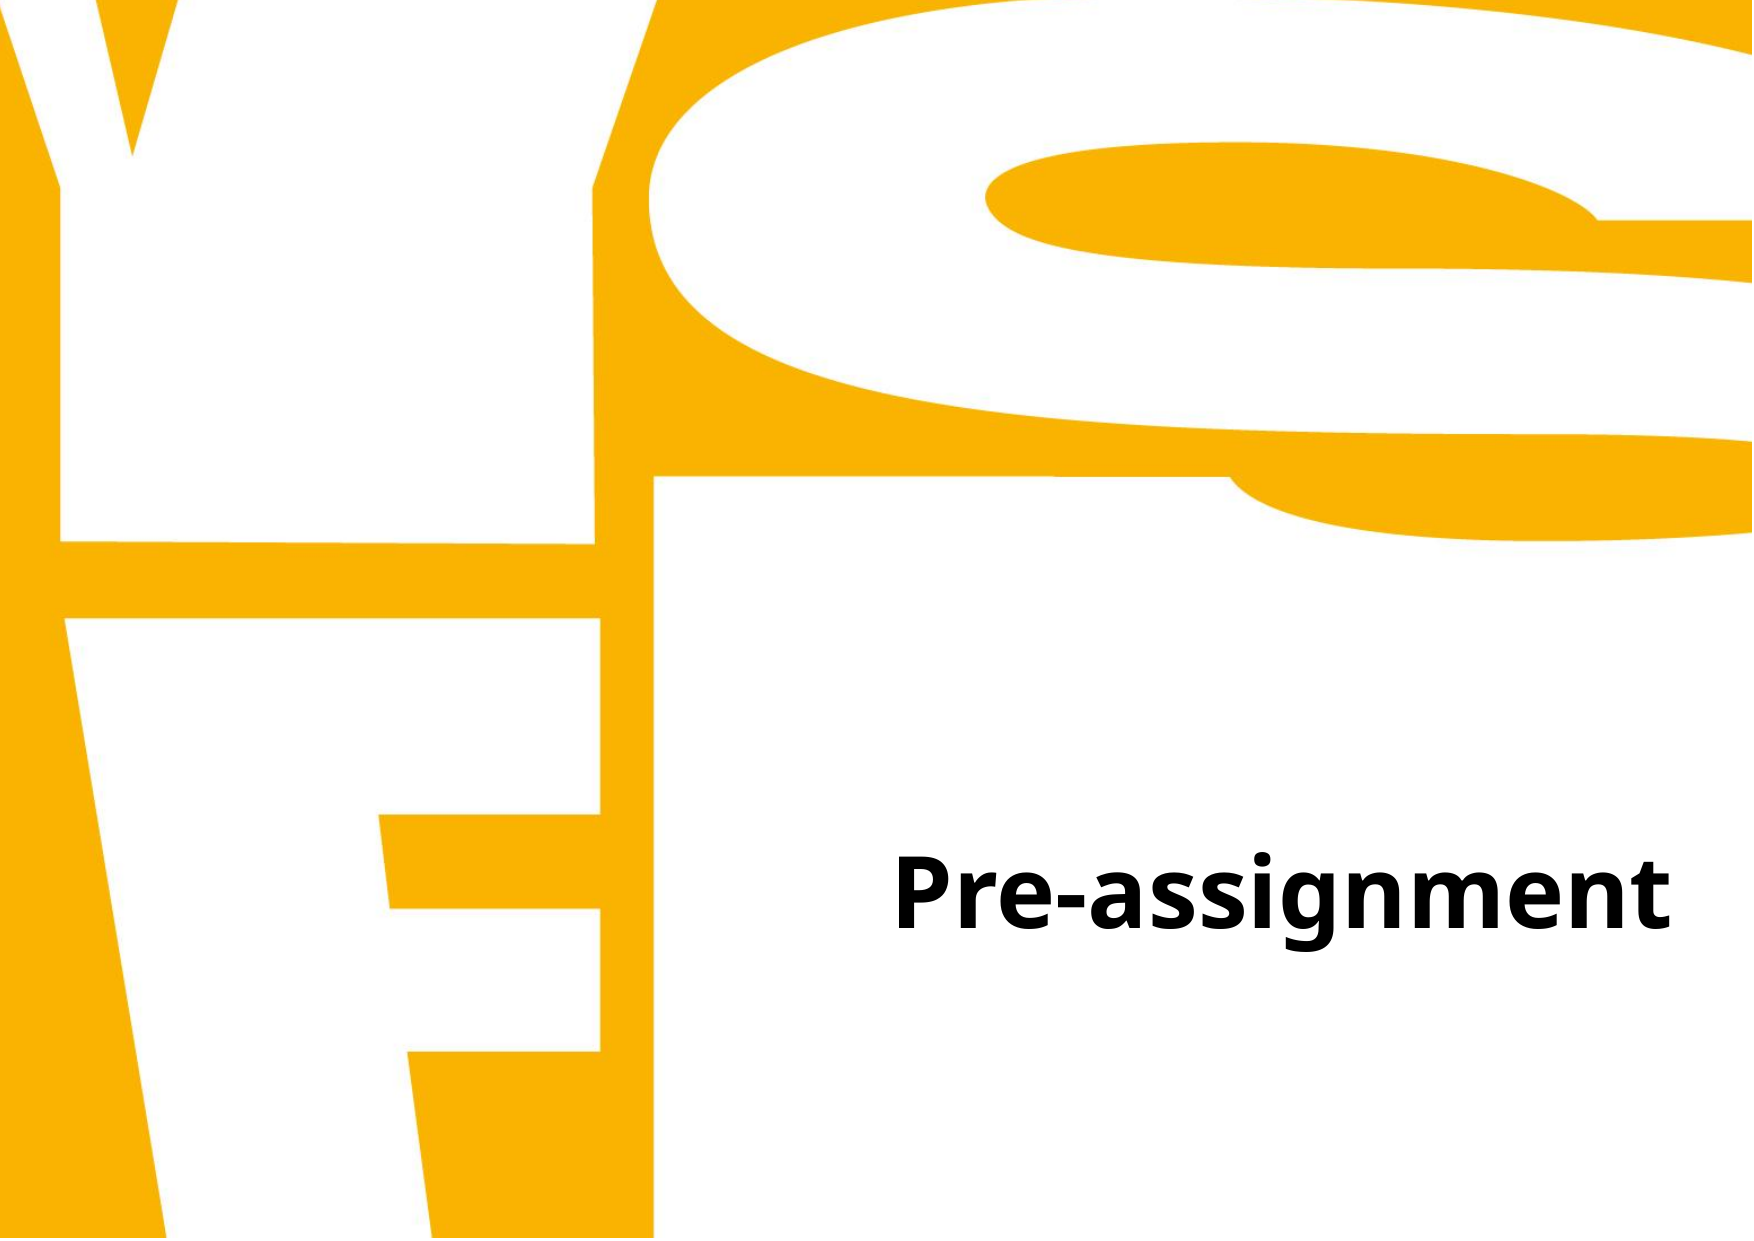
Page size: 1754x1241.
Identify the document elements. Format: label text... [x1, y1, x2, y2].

title Pre-assignment [654, 711, 1675, 951]
picture [0, 0, 1752, 1238]
